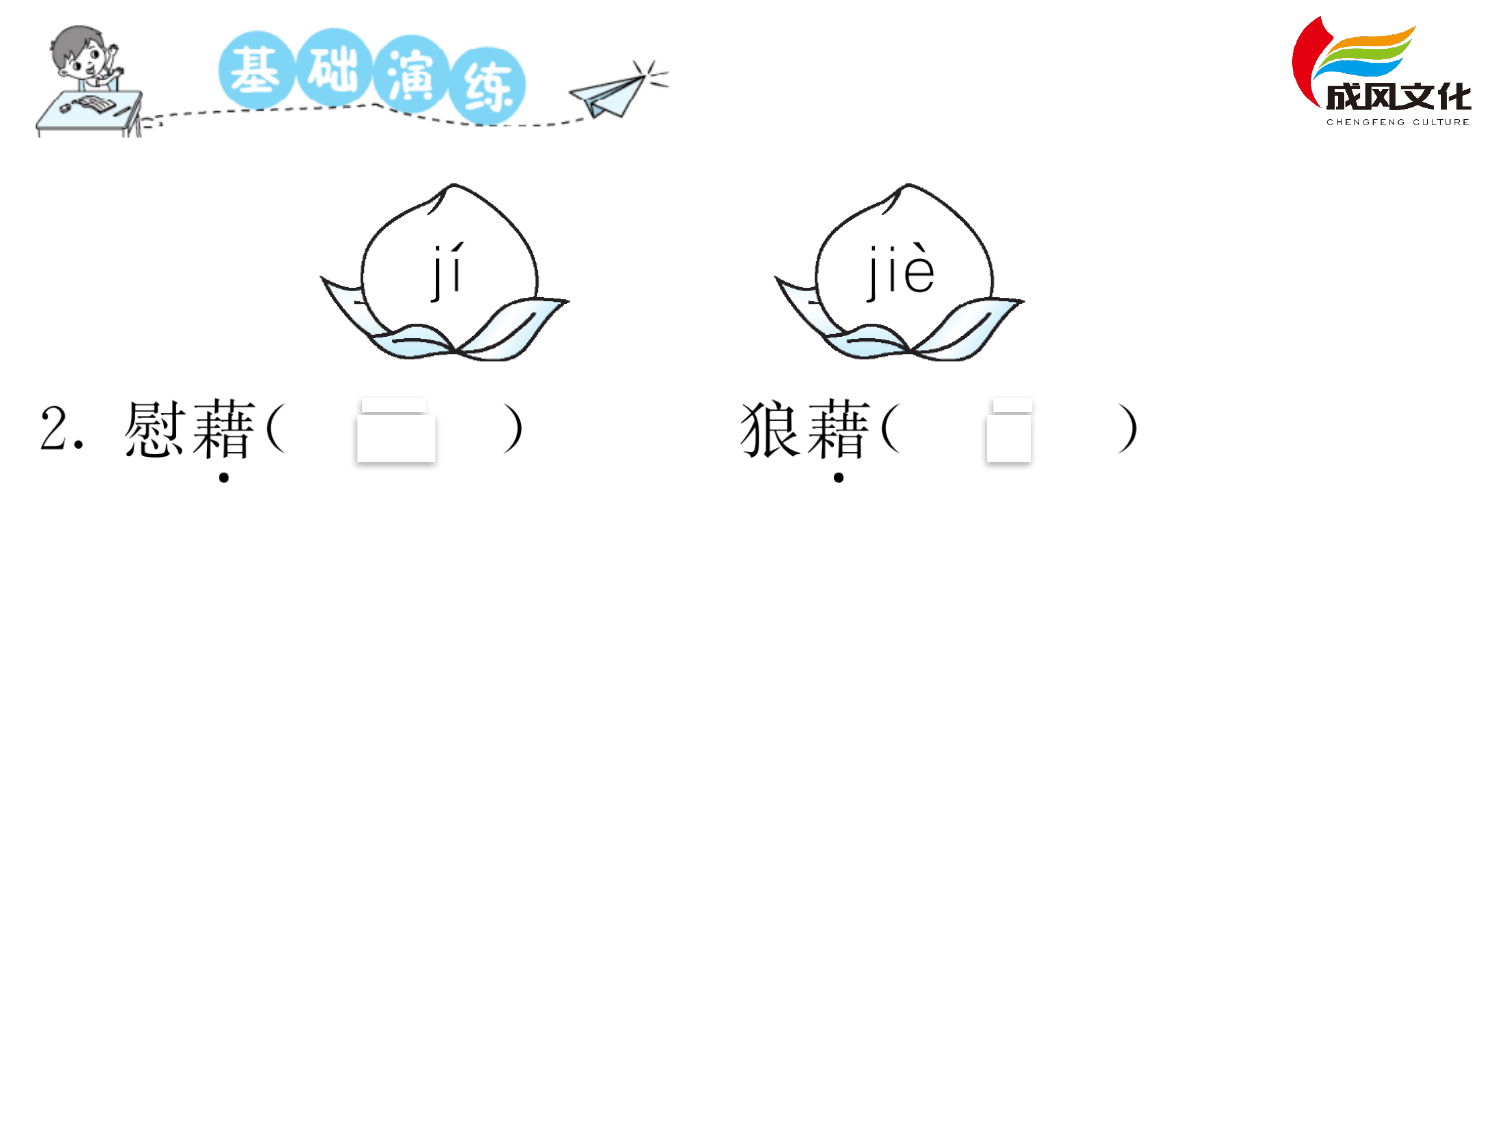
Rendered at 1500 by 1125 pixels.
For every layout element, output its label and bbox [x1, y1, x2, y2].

picture [1281, 0, 1489, 136]
picture [29, 10, 680, 149]
picture [35, 176, 1453, 496]
